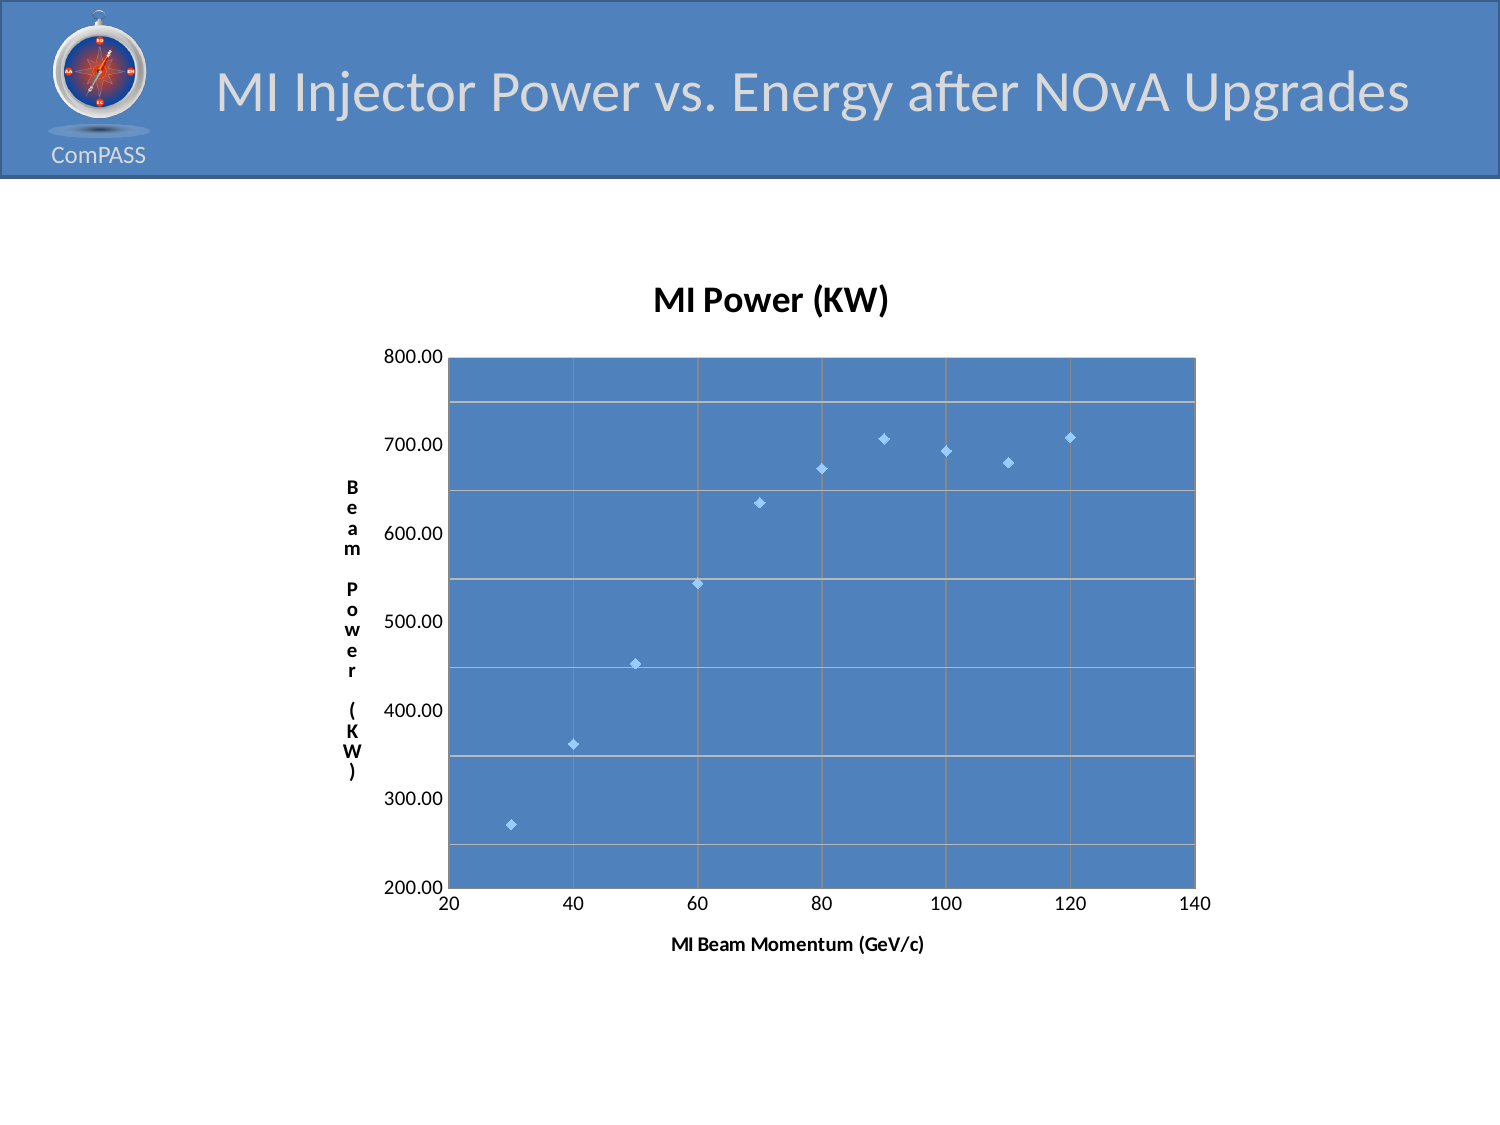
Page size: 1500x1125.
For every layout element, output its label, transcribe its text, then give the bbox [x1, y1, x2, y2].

picture [48, 10, 150, 138]
chart [312, 249, 1230, 988]
title MI Injector Power vs. Energy after NOvA Upgrades [195, 22, 1428, 155]
